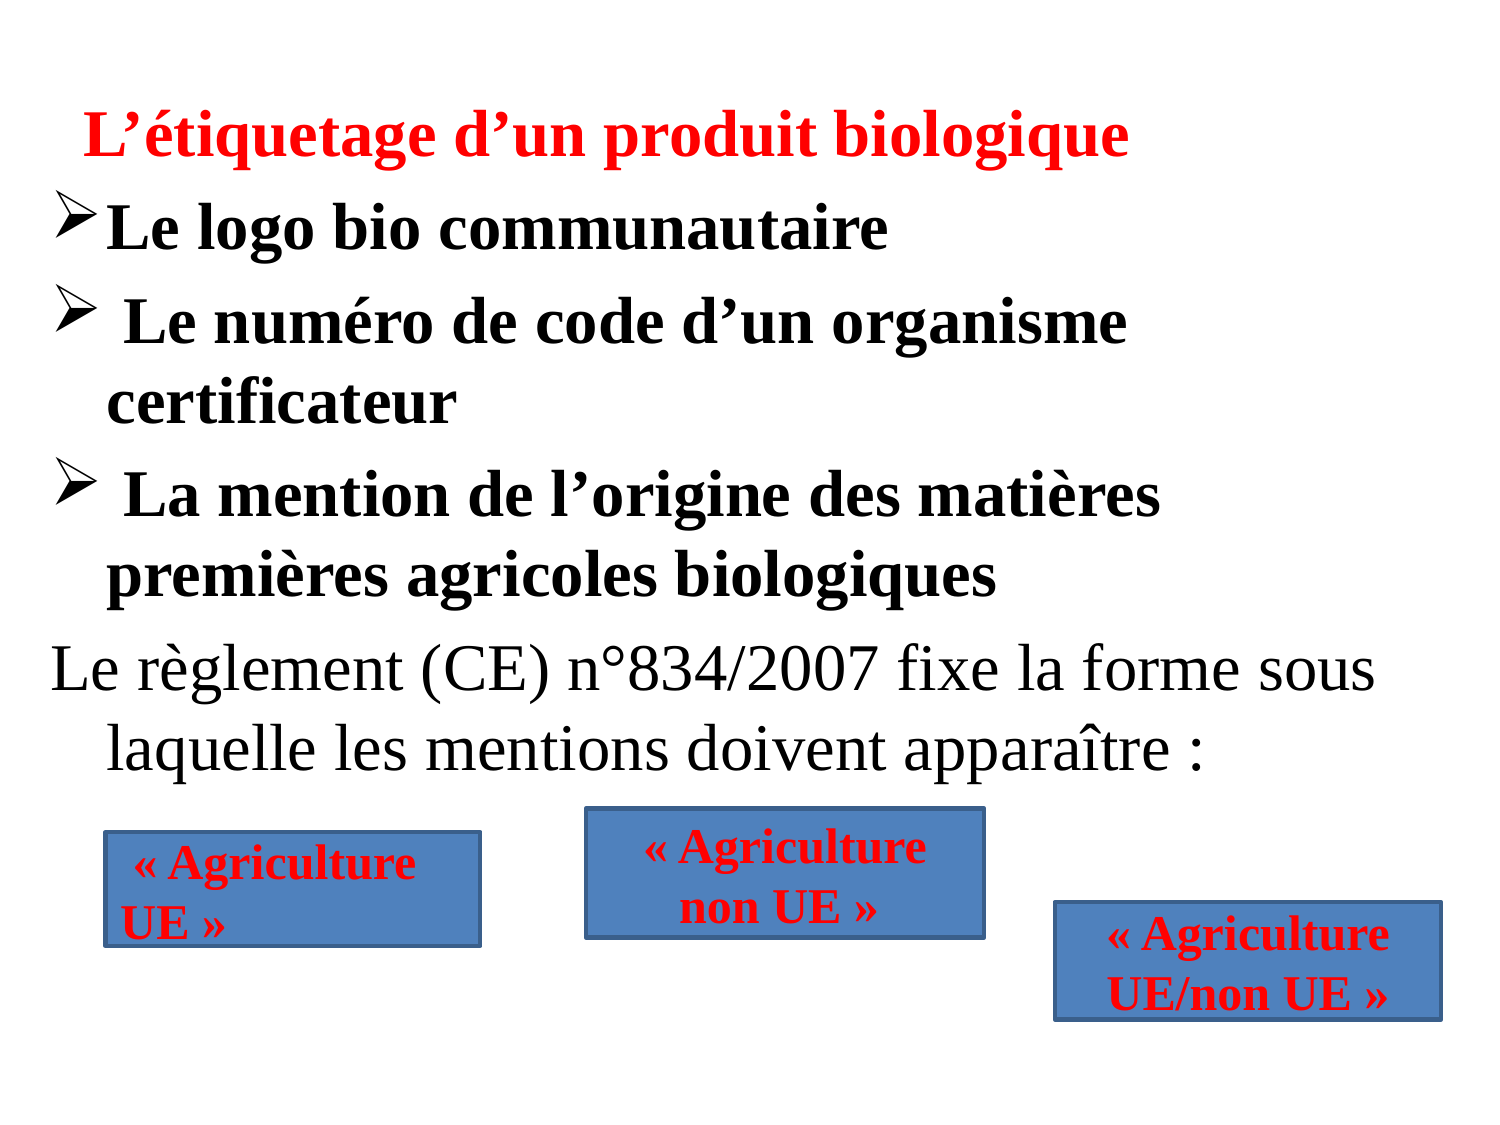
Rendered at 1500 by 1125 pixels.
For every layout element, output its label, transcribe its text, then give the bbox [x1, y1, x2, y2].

text_box « Agriculture UE/non UE » [1053, 900, 1443, 1022]
list L’étiquetage d’un produit biologique Le logo bio communautaire Le numéro de code d’un organisme certificateur La mention de l’origine des matières premières agricoles biologiques Le règlement (CE) n°834/2007 fixe la forme sous laquelle les mentions doivent apparaître : [35, 82, 1465, 1079]
text_box « Agriculture non UE » [584, 806, 986, 940]
text_box « Agriculture UE » [103, 830, 482, 948]
